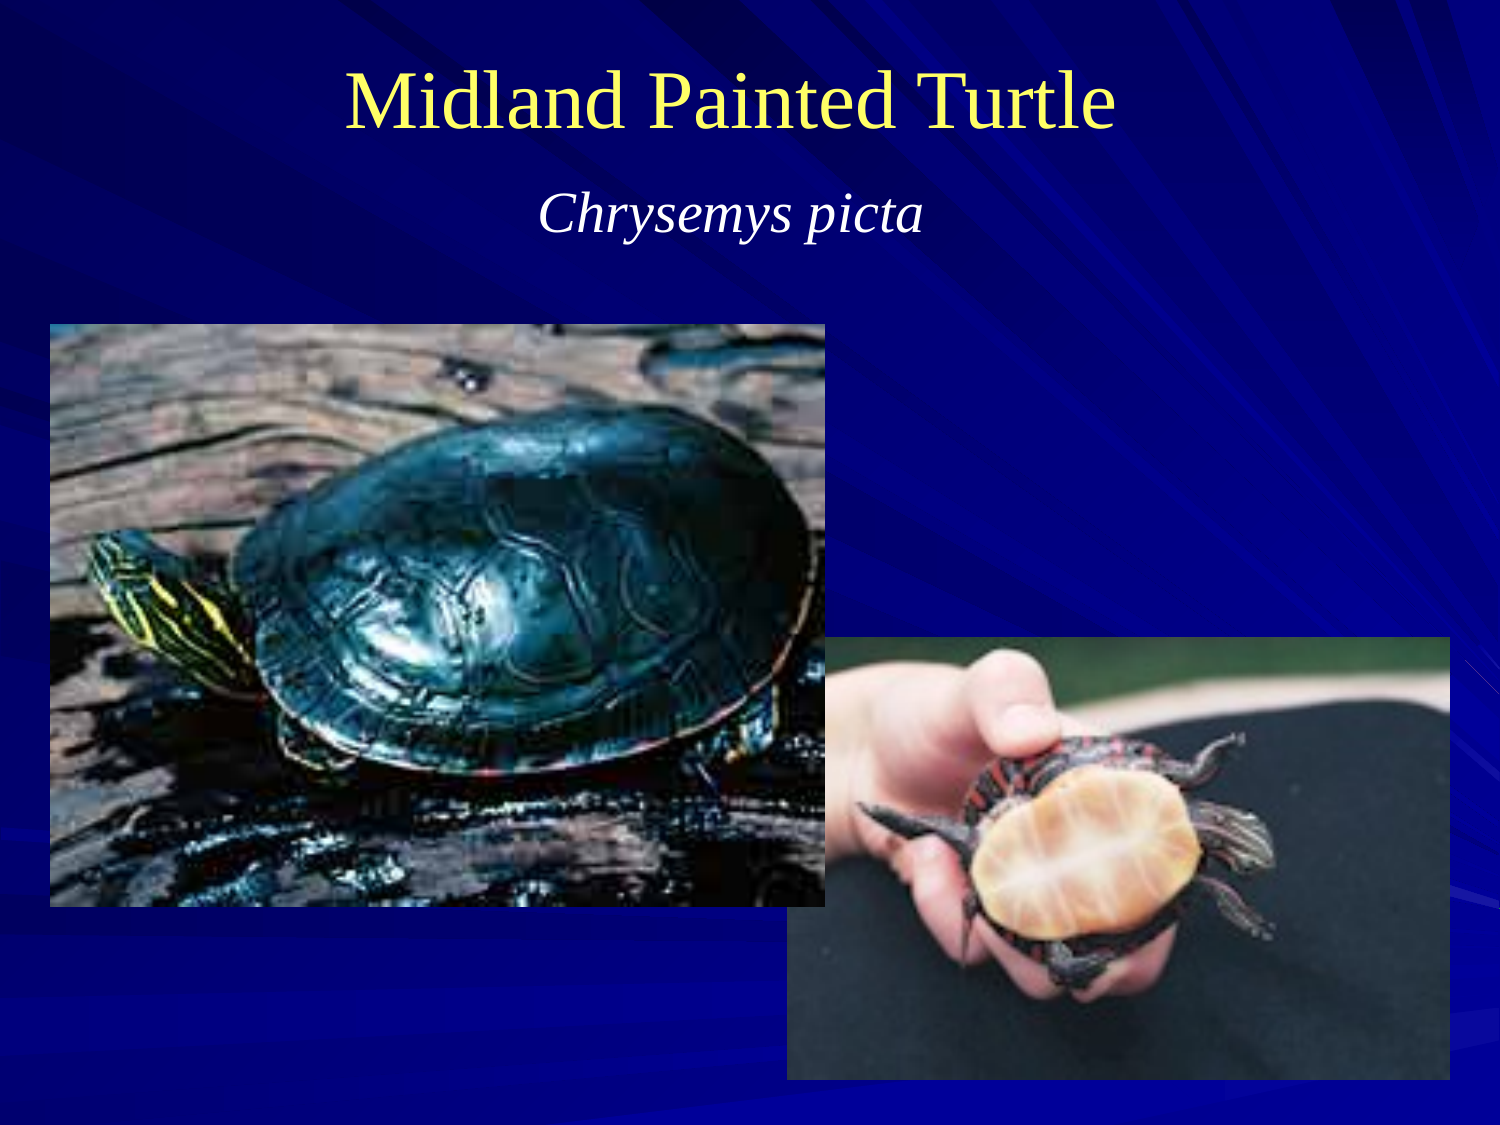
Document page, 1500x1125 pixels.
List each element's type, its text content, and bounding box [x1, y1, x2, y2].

text_box Midland Painted Turtle Chrysemys picta [274, 37, 1188, 252]
picture [49, 324, 1451, 1080]
